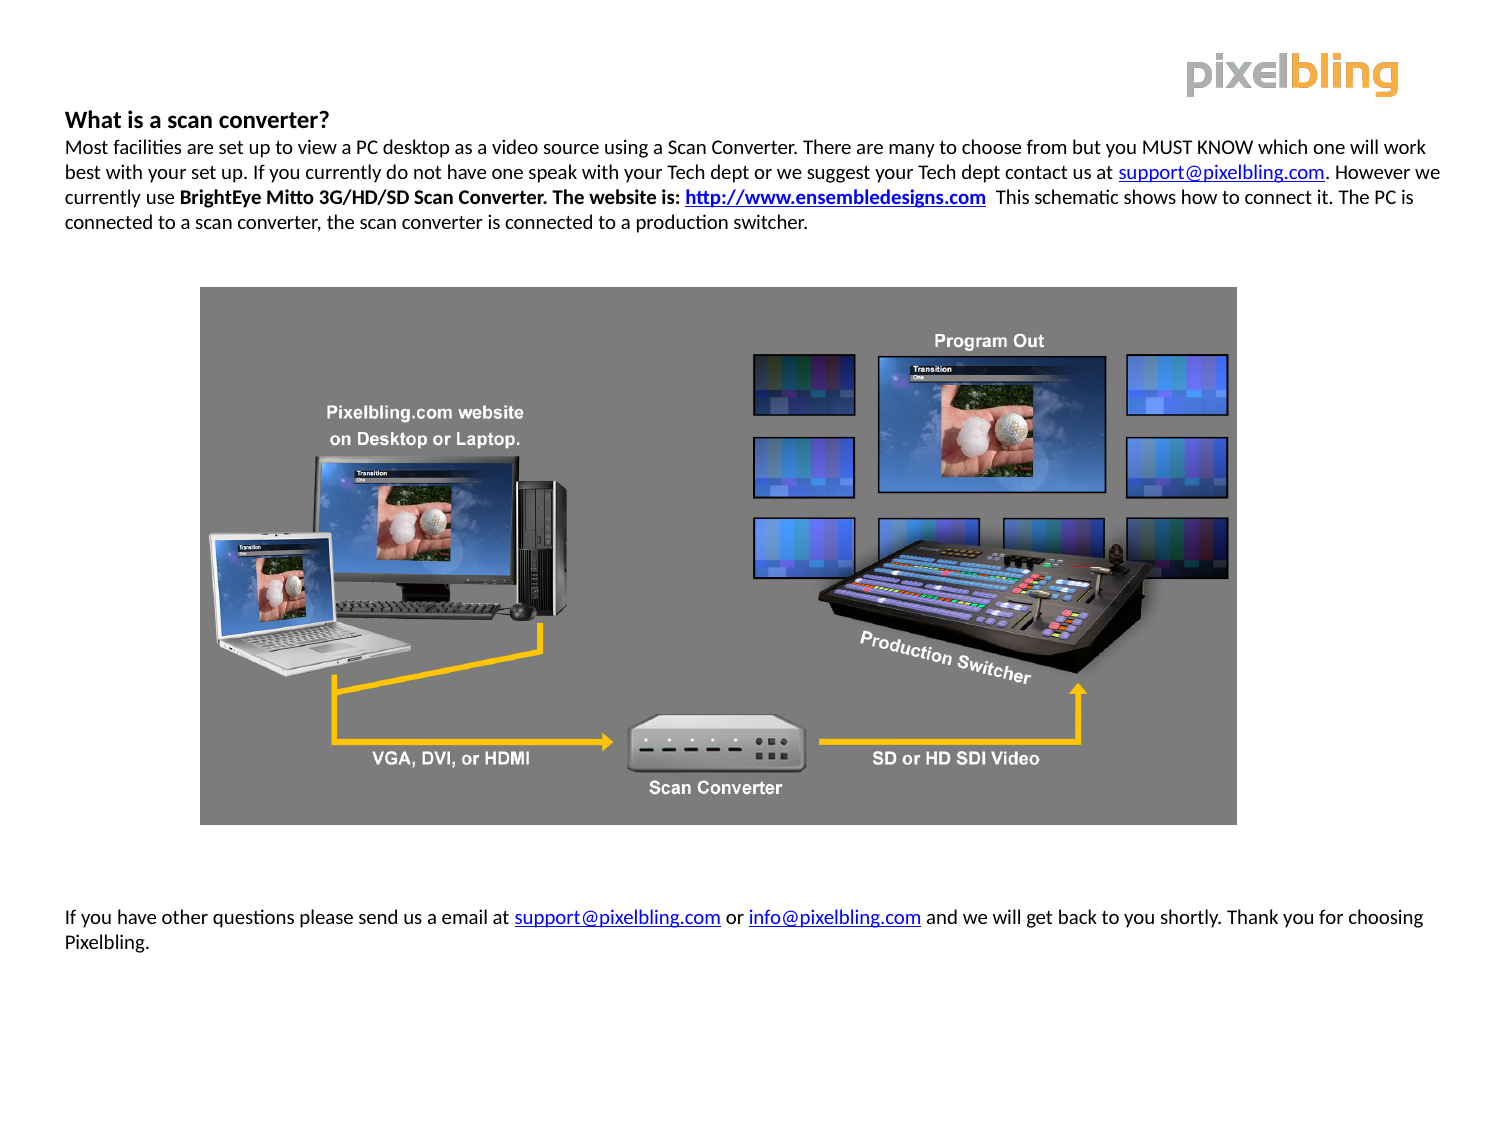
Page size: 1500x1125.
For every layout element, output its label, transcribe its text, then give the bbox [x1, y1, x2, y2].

picture [1187, 52, 1398, 97]
picture [199, 287, 1237, 826]
text_box If you have other questions please send us a email at support@pixelbling.com or info@pixelbling.com and we will get back to you shortly. Thank you for choosing Pixelbling. [50, 896, 1457, 987]
text_box What is a scan converter? Most facilities are set up to view a PC desktop as a video source using a Scan Converter. There are many to choose from but you MUST KNOW which one will work best with your set up. If you currently do not have one speak with your Tech dept or we suggest your Tech dept contact us at support@pixelbling.com. However we currently use BrightEye Mitto 3G/HD/SD Scan Converter. The website is: http://www.ensembledesigns.com This schematic shows how to connect it. The PC is connected to a scan converter, the scan converter is connected to a production switcher. [49, 96, 1463, 266]
